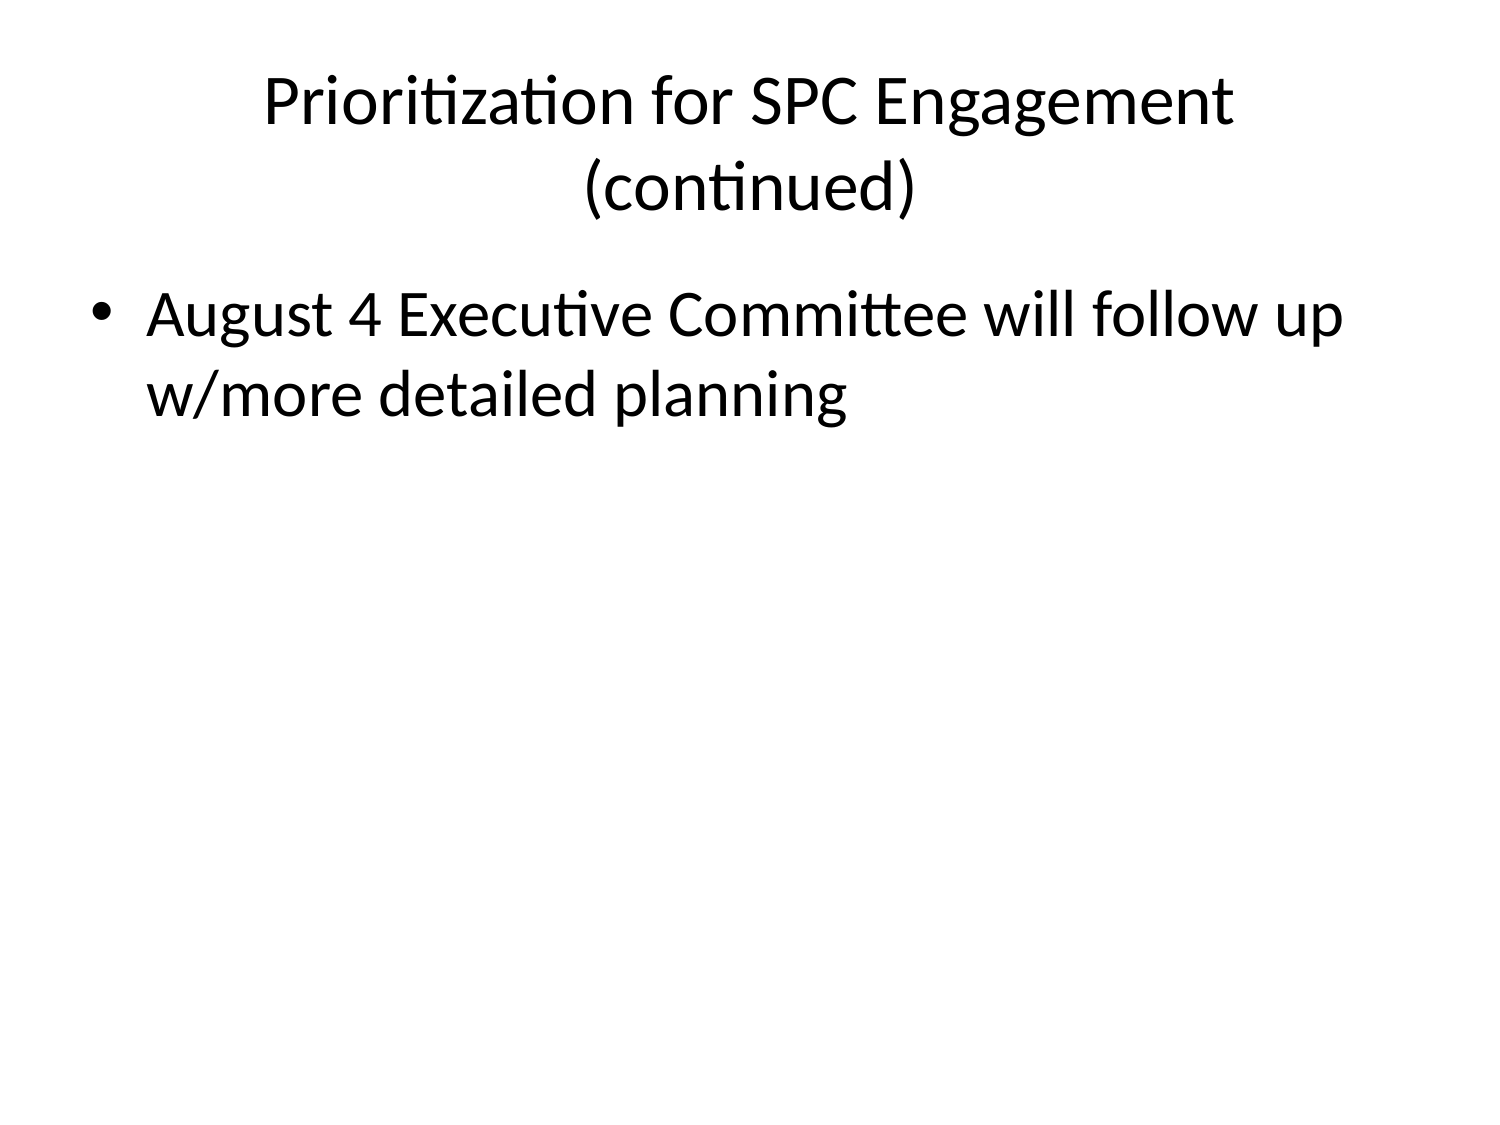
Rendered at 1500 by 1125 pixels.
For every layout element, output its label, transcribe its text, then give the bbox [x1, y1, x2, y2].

title Prioritization for SPC Engagement (continued) [75, 45, 1425, 233]
list August 4 Executive Committee will follow up w/more detailed planning [75, 262, 1425, 1005]
